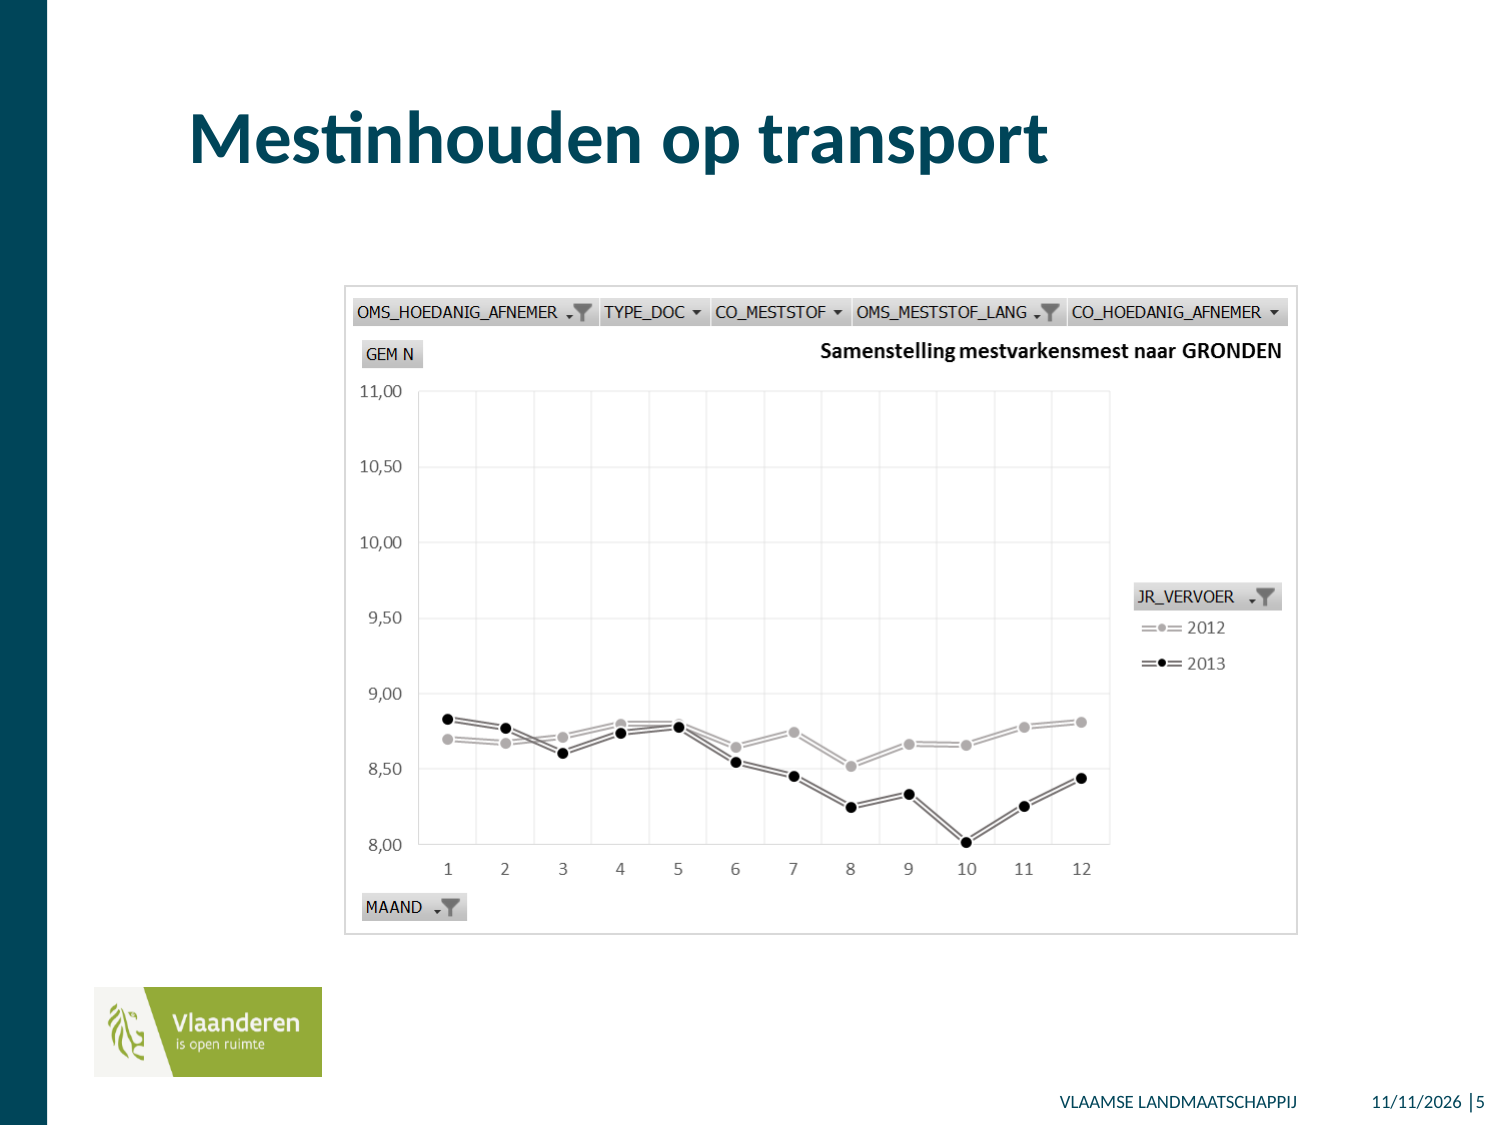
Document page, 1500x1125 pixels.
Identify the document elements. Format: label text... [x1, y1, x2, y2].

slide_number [1312, 1076, 1500, 1125]
title Mestinhouden op transport [188, 99, 1454, 283]
picture [344, 285, 1298, 935]
footer VLAAMSE LANDMAATSCHAPPIJ [536, 1076, 1312, 1125]
picture [94, 987, 322, 1077]
